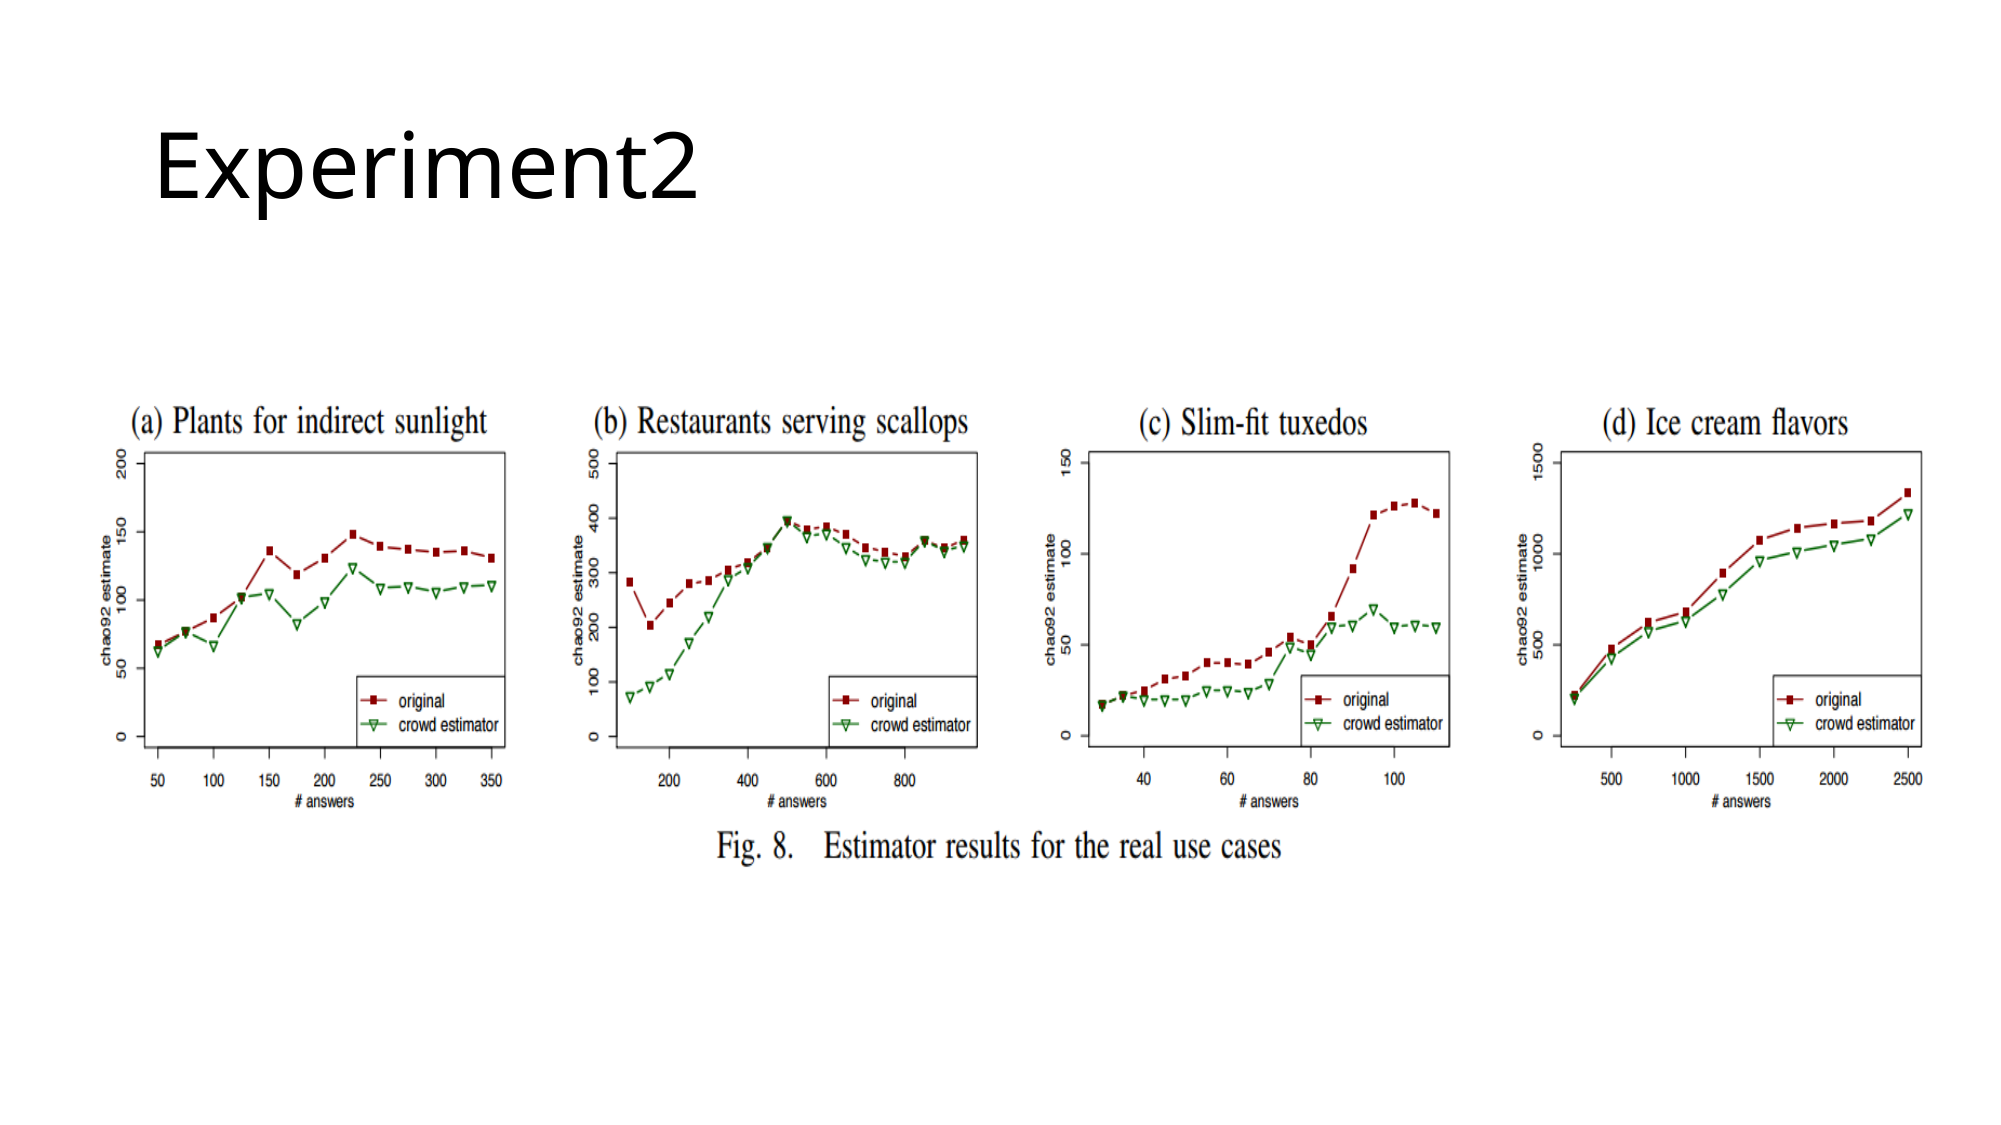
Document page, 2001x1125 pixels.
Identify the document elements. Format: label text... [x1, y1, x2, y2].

title Experiment2 [137, 59, 1863, 278]
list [60, 314, 1991, 876]
